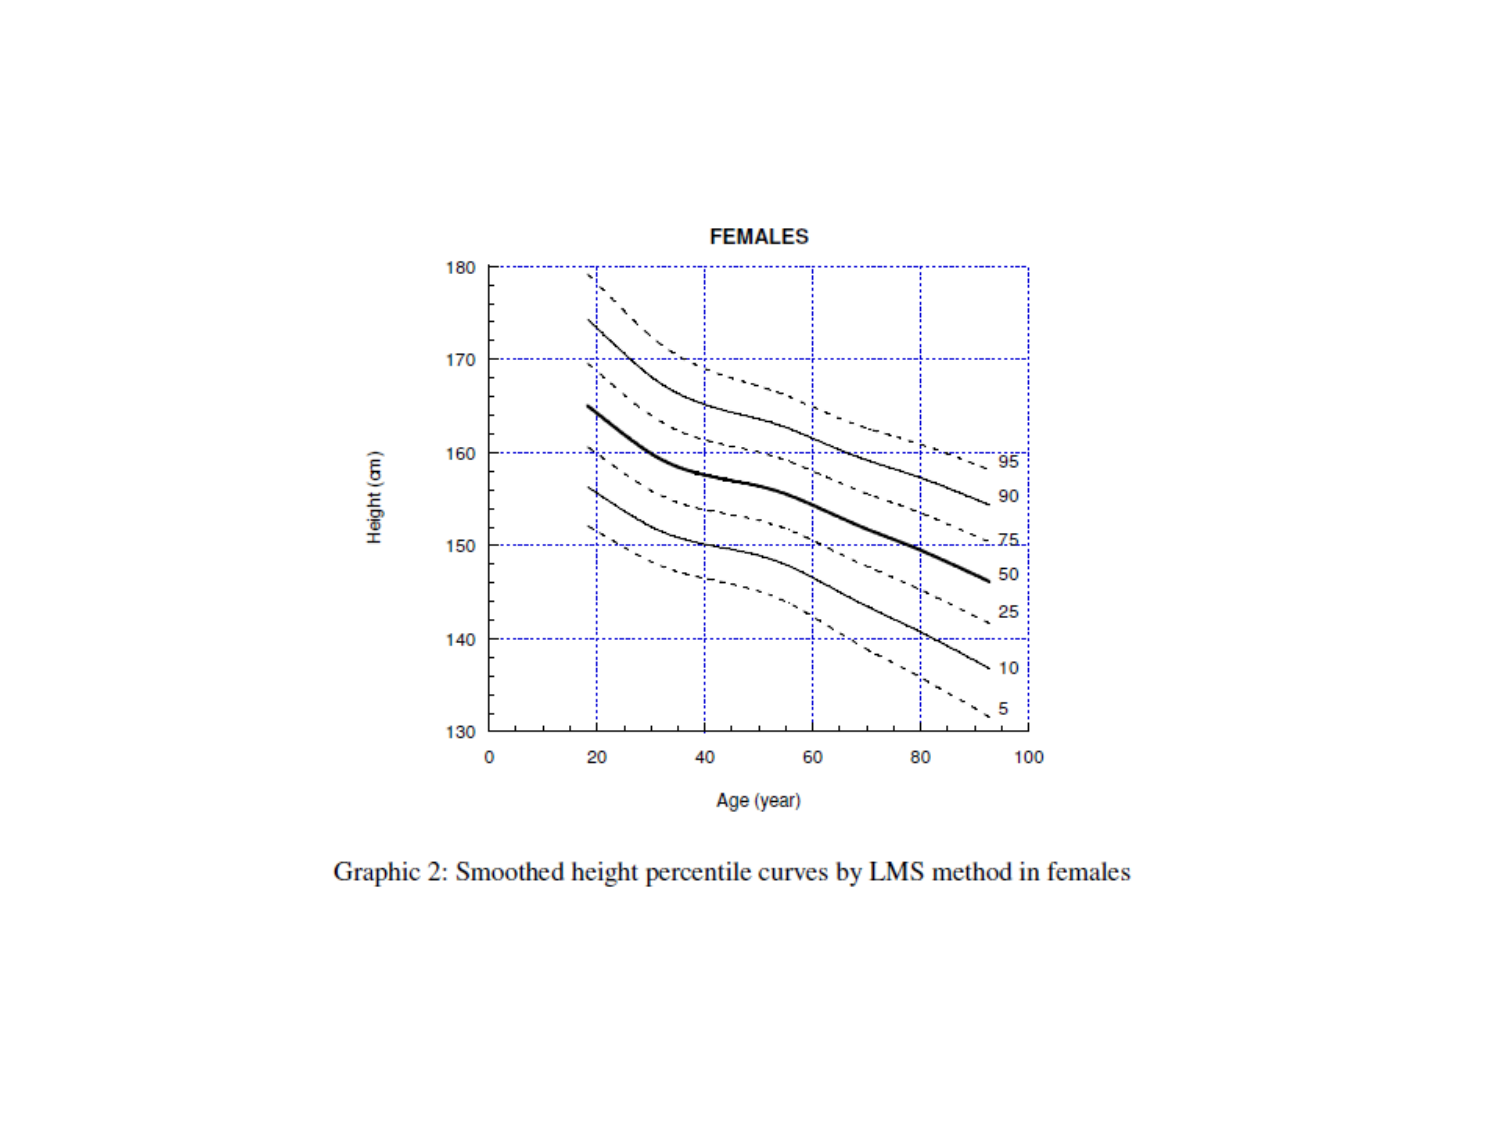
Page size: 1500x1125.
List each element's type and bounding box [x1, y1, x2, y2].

picture [324, 187, 1176, 937]
